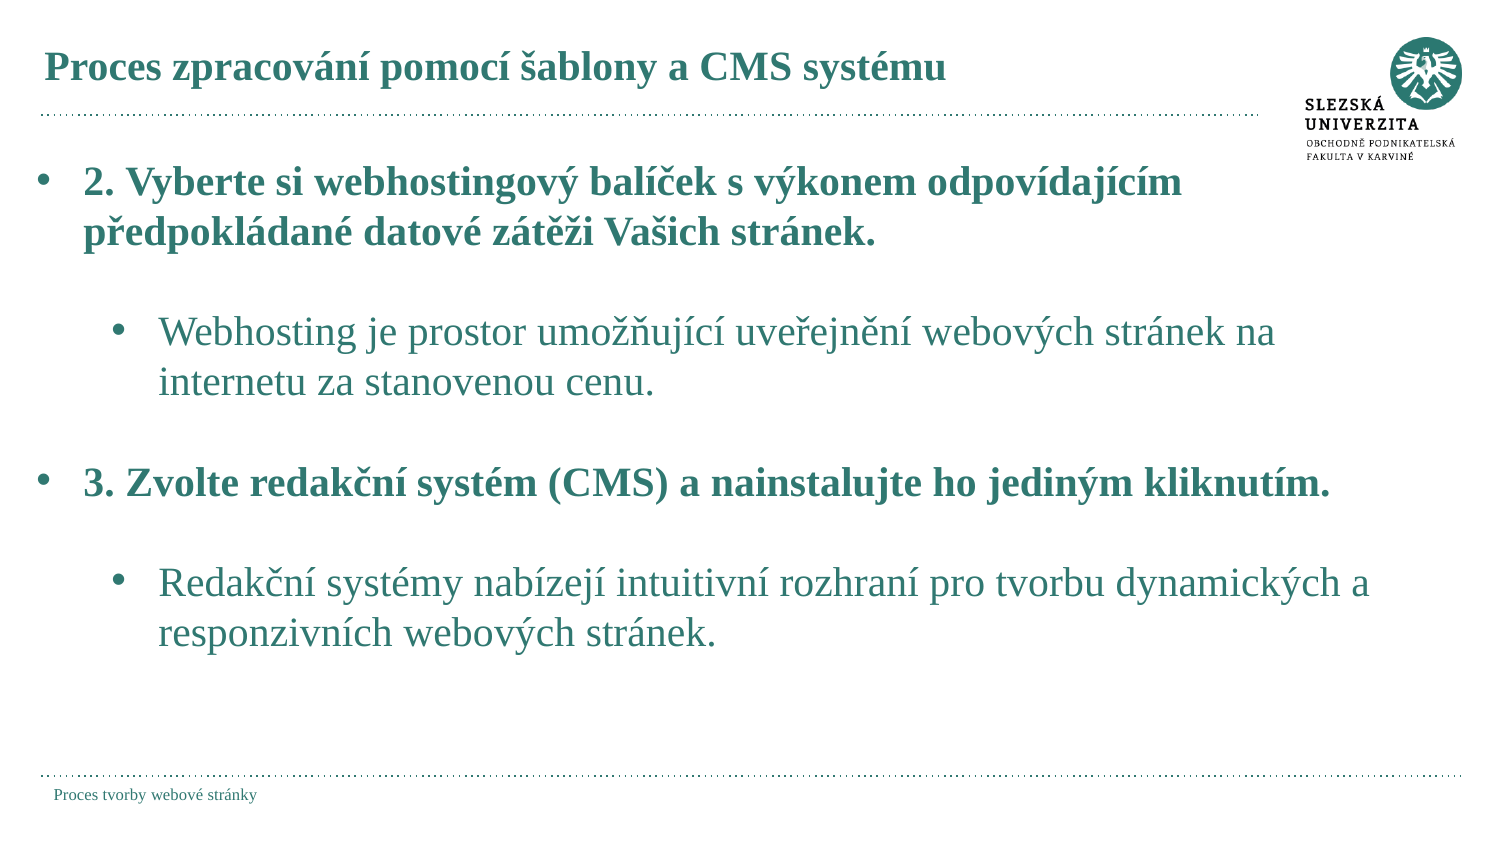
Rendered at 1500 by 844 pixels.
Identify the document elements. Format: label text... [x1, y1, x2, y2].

picture [1305, 37, 1462, 160]
title Proces zpracování pomocí šablony a CMS systému [29, 31, 1306, 115]
footer Proces tvorby webové stránky [38, 776, 514, 822]
text_box 2. Vyberte si webhostingový balíček s výkonem odpovídajícím předpokládané datové zátěži Vašich stránek. Webhosting je prostor umožňující uveřejnění webových stránek na internetu za stanovenou cenu. 3. Zvolte redakční systém (CMS) a nainstalujte ho jediným kliknutím. Redakční systémy nabízejí intuitivní rozhraní pro tvorbu dynamických a responzivních webových stránek. [21, 146, 1395, 662]
